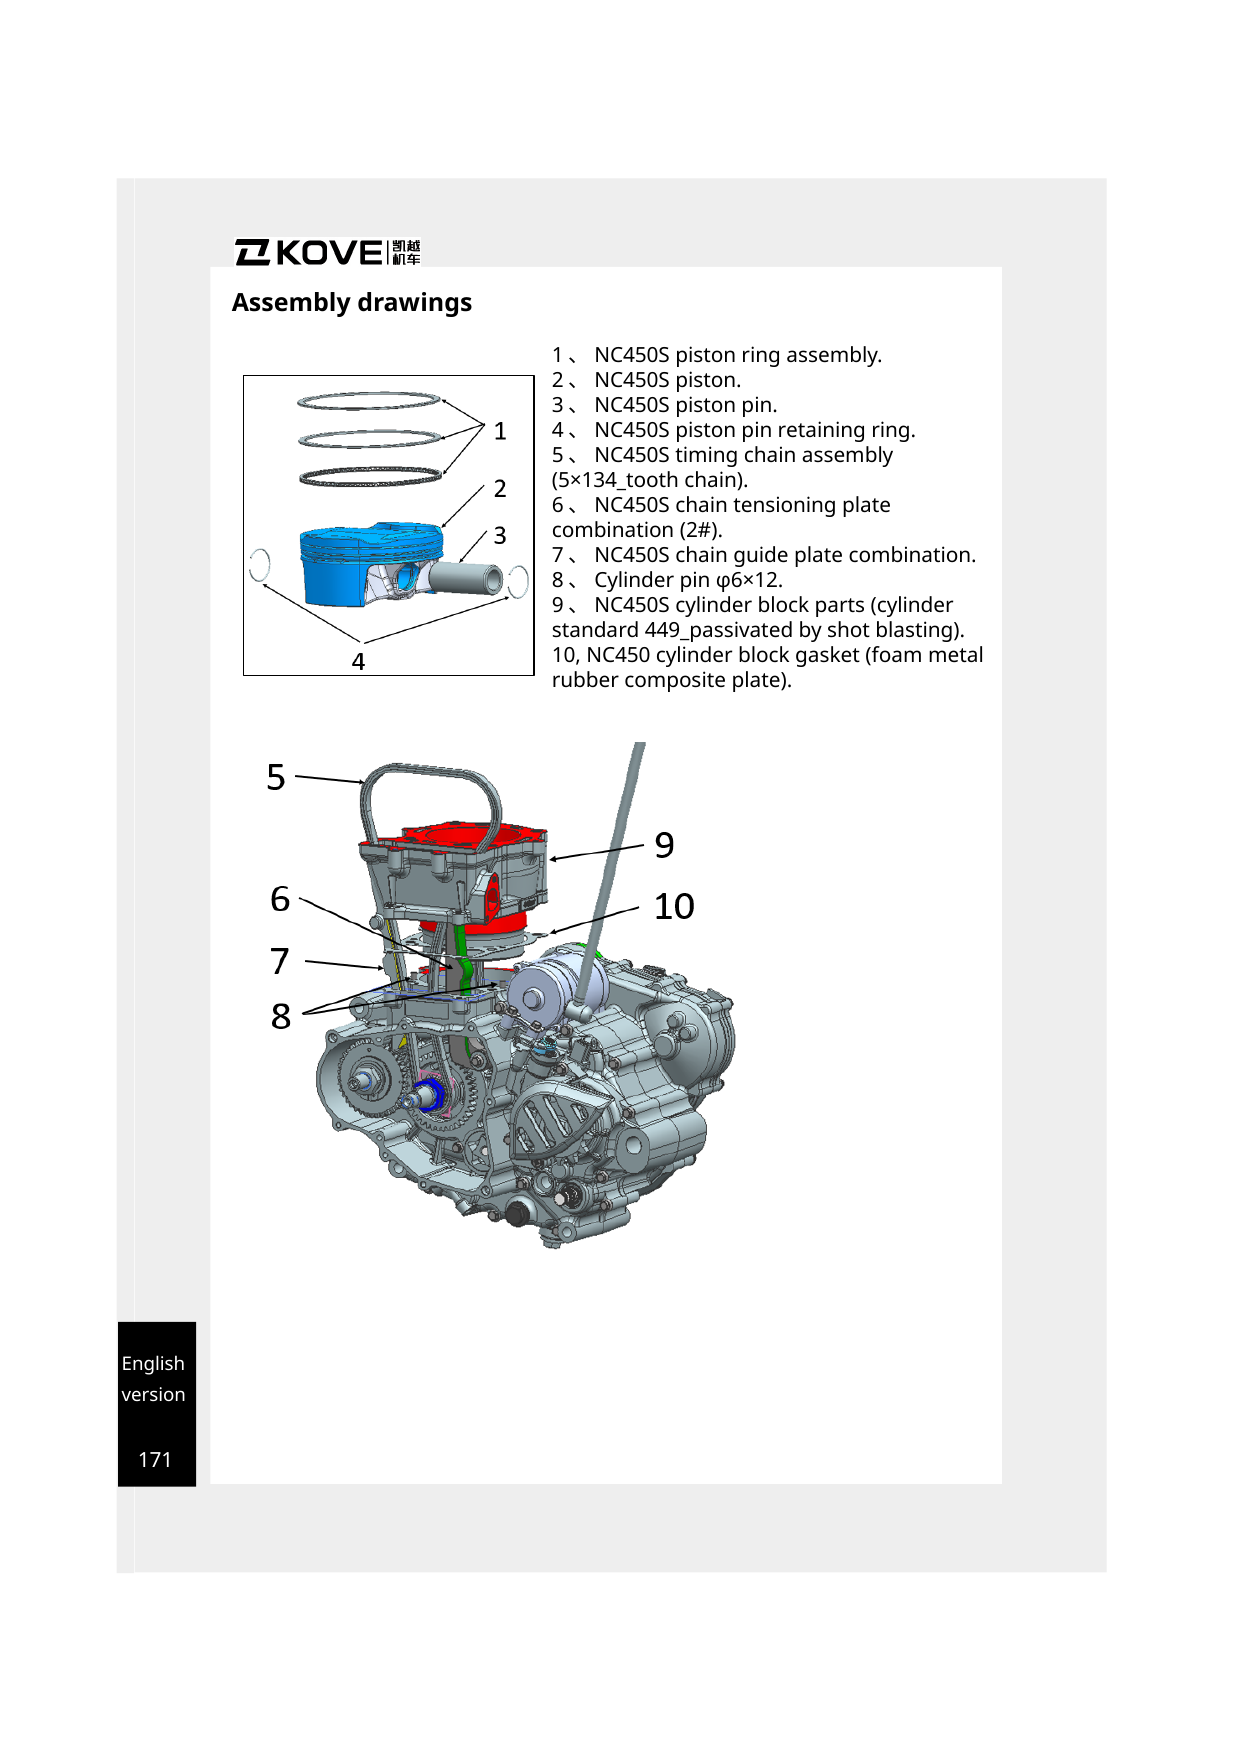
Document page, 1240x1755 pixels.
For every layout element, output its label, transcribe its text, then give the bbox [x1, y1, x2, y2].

picture [243, 376, 534, 675]
picture [256, 726, 789, 1269]
text_box 1、NC450S piston ring assembly. 2、NC450S piston. 3、NC450S piston pin. 4、NC450S piston pin retaining ring. 5、NC450S timing chain assembly (5×134_tooth chain). 6、NC450S chain tensioning plate combination (2#). 7、NC450S chain guide plate combination. 8、Cylinder pin φ6×12. 9、NC450S cylinder block parts (cylinder standard 449_passivated by shot blasting). 10, NC450 cylinder block gasket (foam metal rubber composite plate). [545, 341, 1002, 692]
text_box 171 [119, 1439, 192, 1480]
text_box [210, 266, 1002, 1484]
text_box English version [93, 1344, 220, 1438]
text_box [118, 1321, 197, 1344]
text_box Assembly drawings [210, 279, 495, 324]
text_box [118, 1438, 197, 1487]
picture [233, 237, 421, 267]
